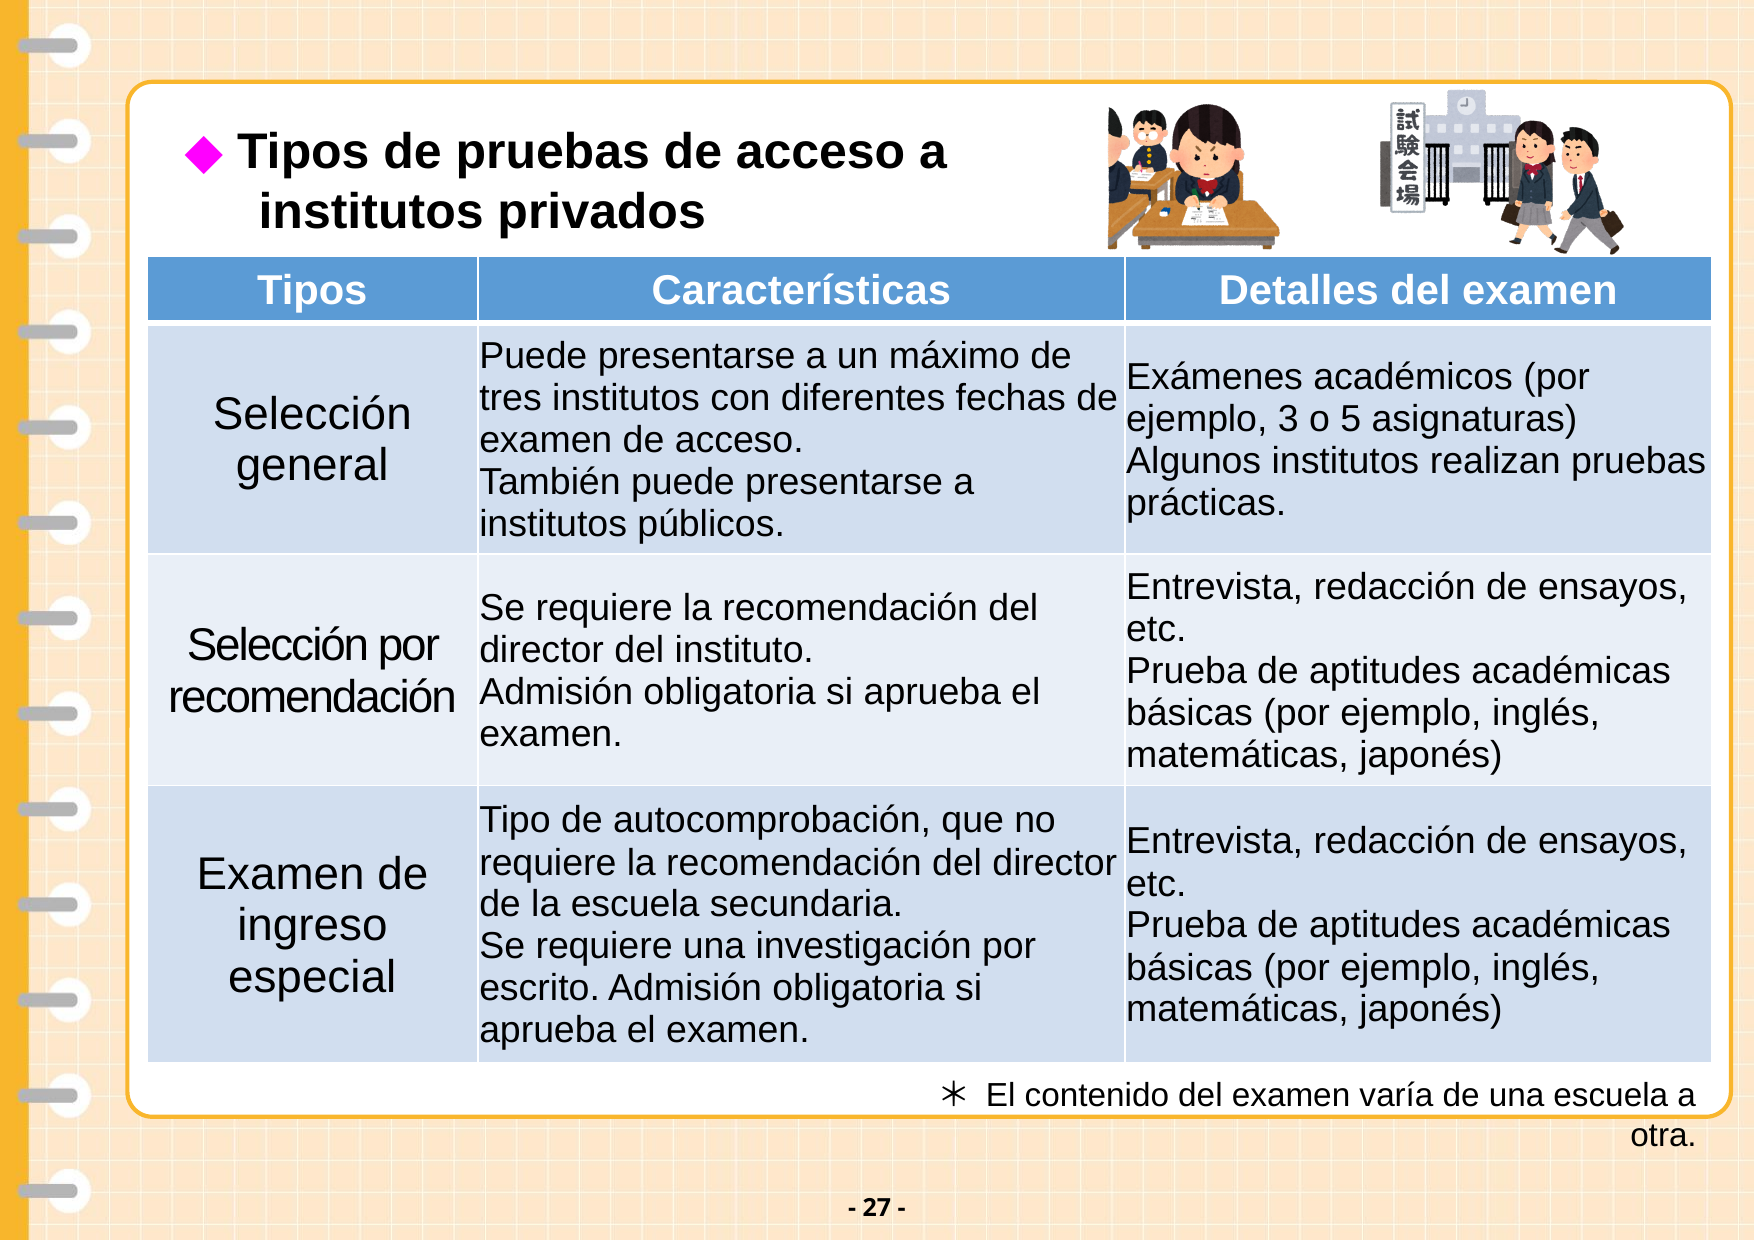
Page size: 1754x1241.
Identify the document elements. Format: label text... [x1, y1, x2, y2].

text_box ＊ El contenido del examen varía de una escuela a otra. [860, 1065, 1712, 1161]
table_header Tipos [148, 257, 477, 320]
table_cell Selección por recomendación [148, 555, 477, 785]
table_cell Entrevista, redacción de ensayos, etc. Prueba de aptitudes académicas básicas (por ejemplo, inglés, matemáticas, japonés) [1126, 786, 1711, 1062]
table_cell Exámenes académicos (por ejemplo, 3 o 5 asignaturas) Algunos institutos realizan pruebas prácticas. [1126, 326, 1711, 553]
slide_number - 26 - [679, 1185, 1075, 1231]
table_cell Examen de ingreso especial [148, 786, 477, 1062]
table_header Detalles del examen [1126, 257, 1711, 320]
text_box ＊試験内容 は学校 によって異 なる [126, 80, 1732, 1118]
picture [0, 0, 1754, 1240]
table_cell Entrevista, redacción de ensayos, etc. Prueba de aptitudes académicas básicas (por ejemplo, inglés, matemáticas, japonés) [1126, 555, 1711, 785]
text_box ◆ Tipos de pruebas de acceso a institutos privados [169, 111, 1102, 247]
table_cell Selección general [148, 326, 477, 553]
table_cell Tipo de autocomprobación, que no requiere la recomendación del director de la escuela secundaria. Se requiere una investigación por escrito. Admisión obligatoria si aprueba el examen. [479, 786, 1124, 1062]
table_cell Se requiere la recomendación del director del instituto. Admisión obligatoria si aprueba el examen. [479, 555, 1124, 785]
table_header Características [479, 257, 1124, 320]
table_cell Puede presentarse a un máximo de tres institutos con diferentes fechas de examen de acceso. También puede presentarse a institutos públicos. [479, 326, 1124, 553]
